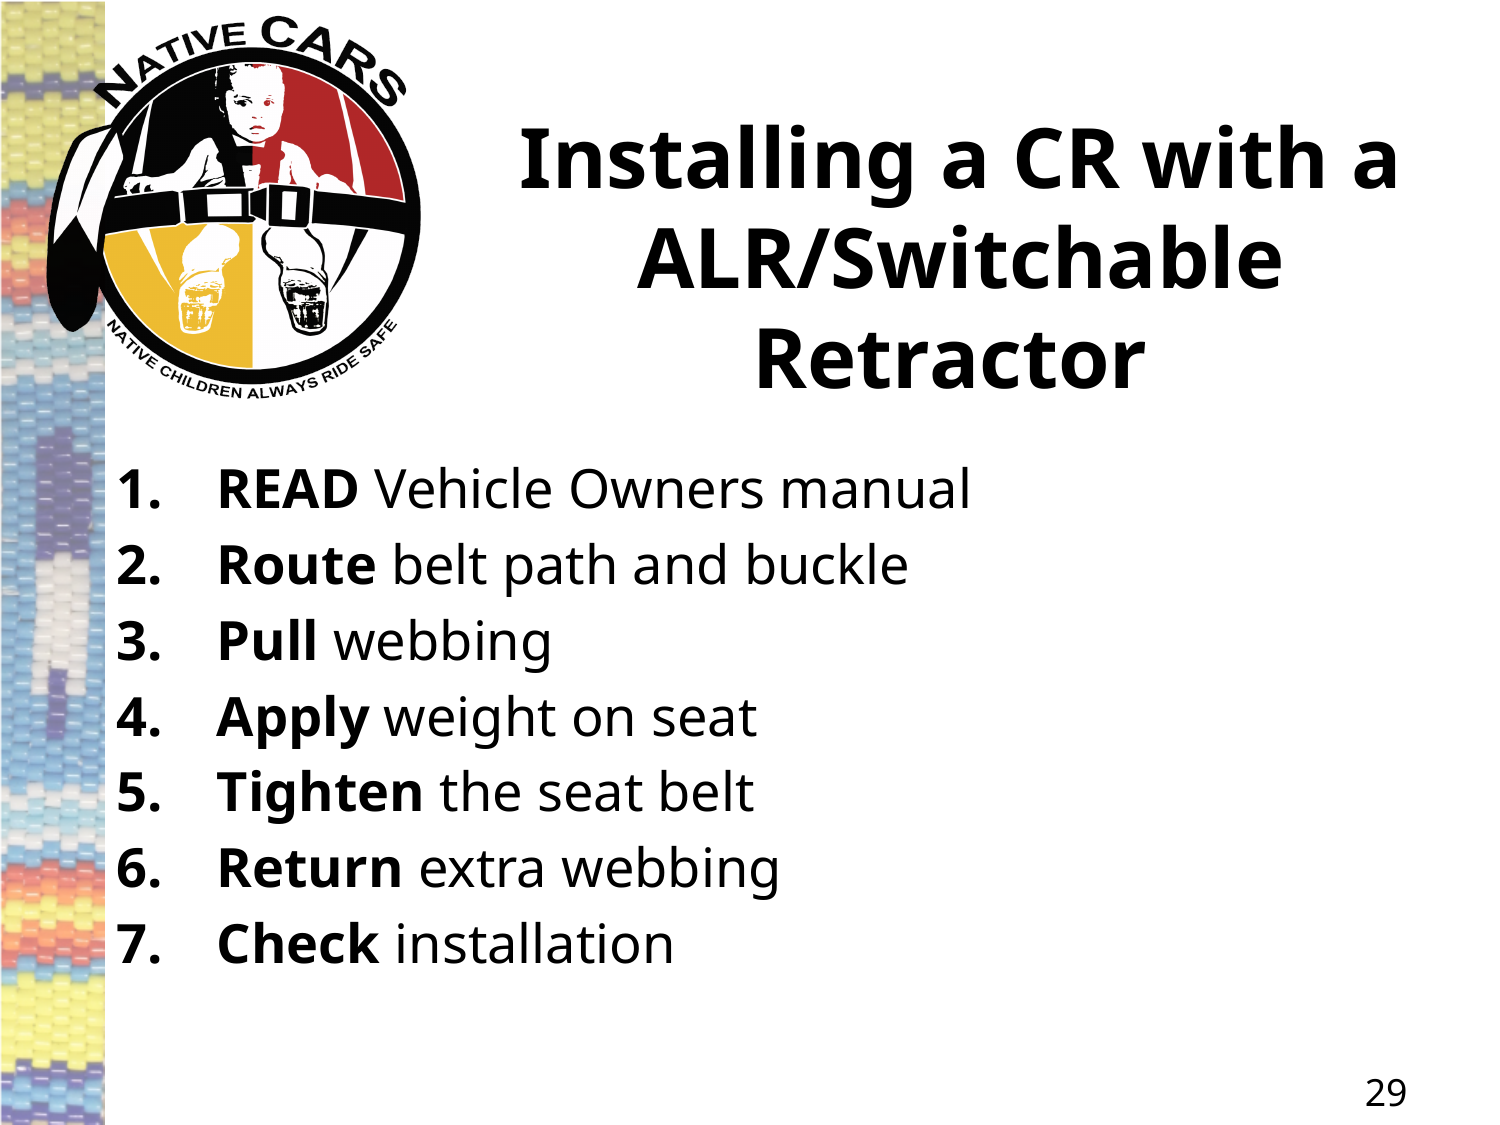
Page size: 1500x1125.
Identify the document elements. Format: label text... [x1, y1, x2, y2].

title Installing a CR with a ALR/Switchable Retractor [422, 98, 1500, 352]
slide_number 29 [1350, 1061, 1475, 1103]
list READ Vehicle Owners manual Route belt path and buckle Pull webbing Apply weight on seat Tighten the seat belt Return extra webbing Check installation [101, 446, 1132, 1062]
picture [12, 3, 496, 434]
